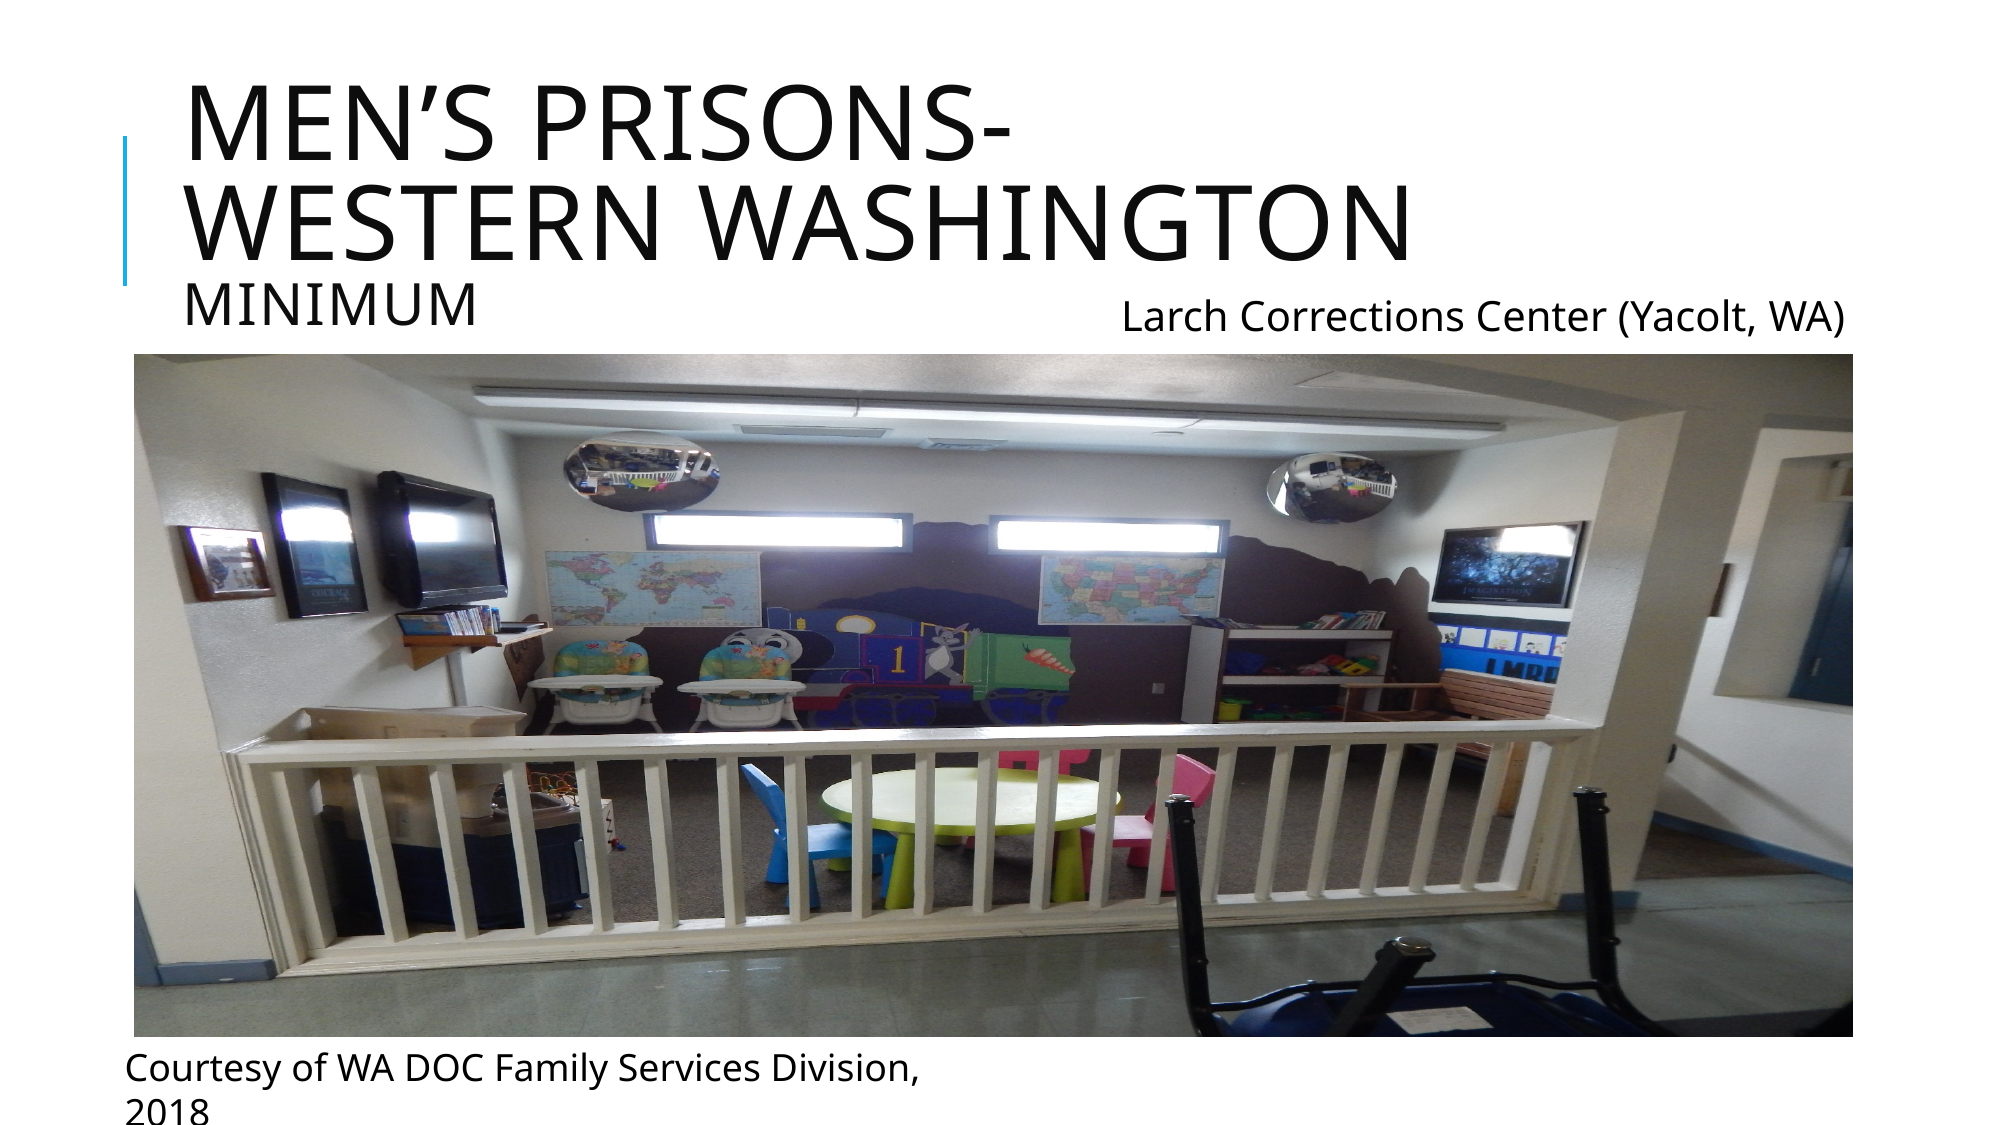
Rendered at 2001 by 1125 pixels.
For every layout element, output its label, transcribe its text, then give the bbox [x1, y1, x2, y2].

text_box Courtesy of WA DOC Family Services Division, 2018 [109, 1036, 952, 1125]
picture [134, 353, 1854, 1037]
list Larch Corrections Center (Yacolt, WA) [134, 81, 1853, 351]
